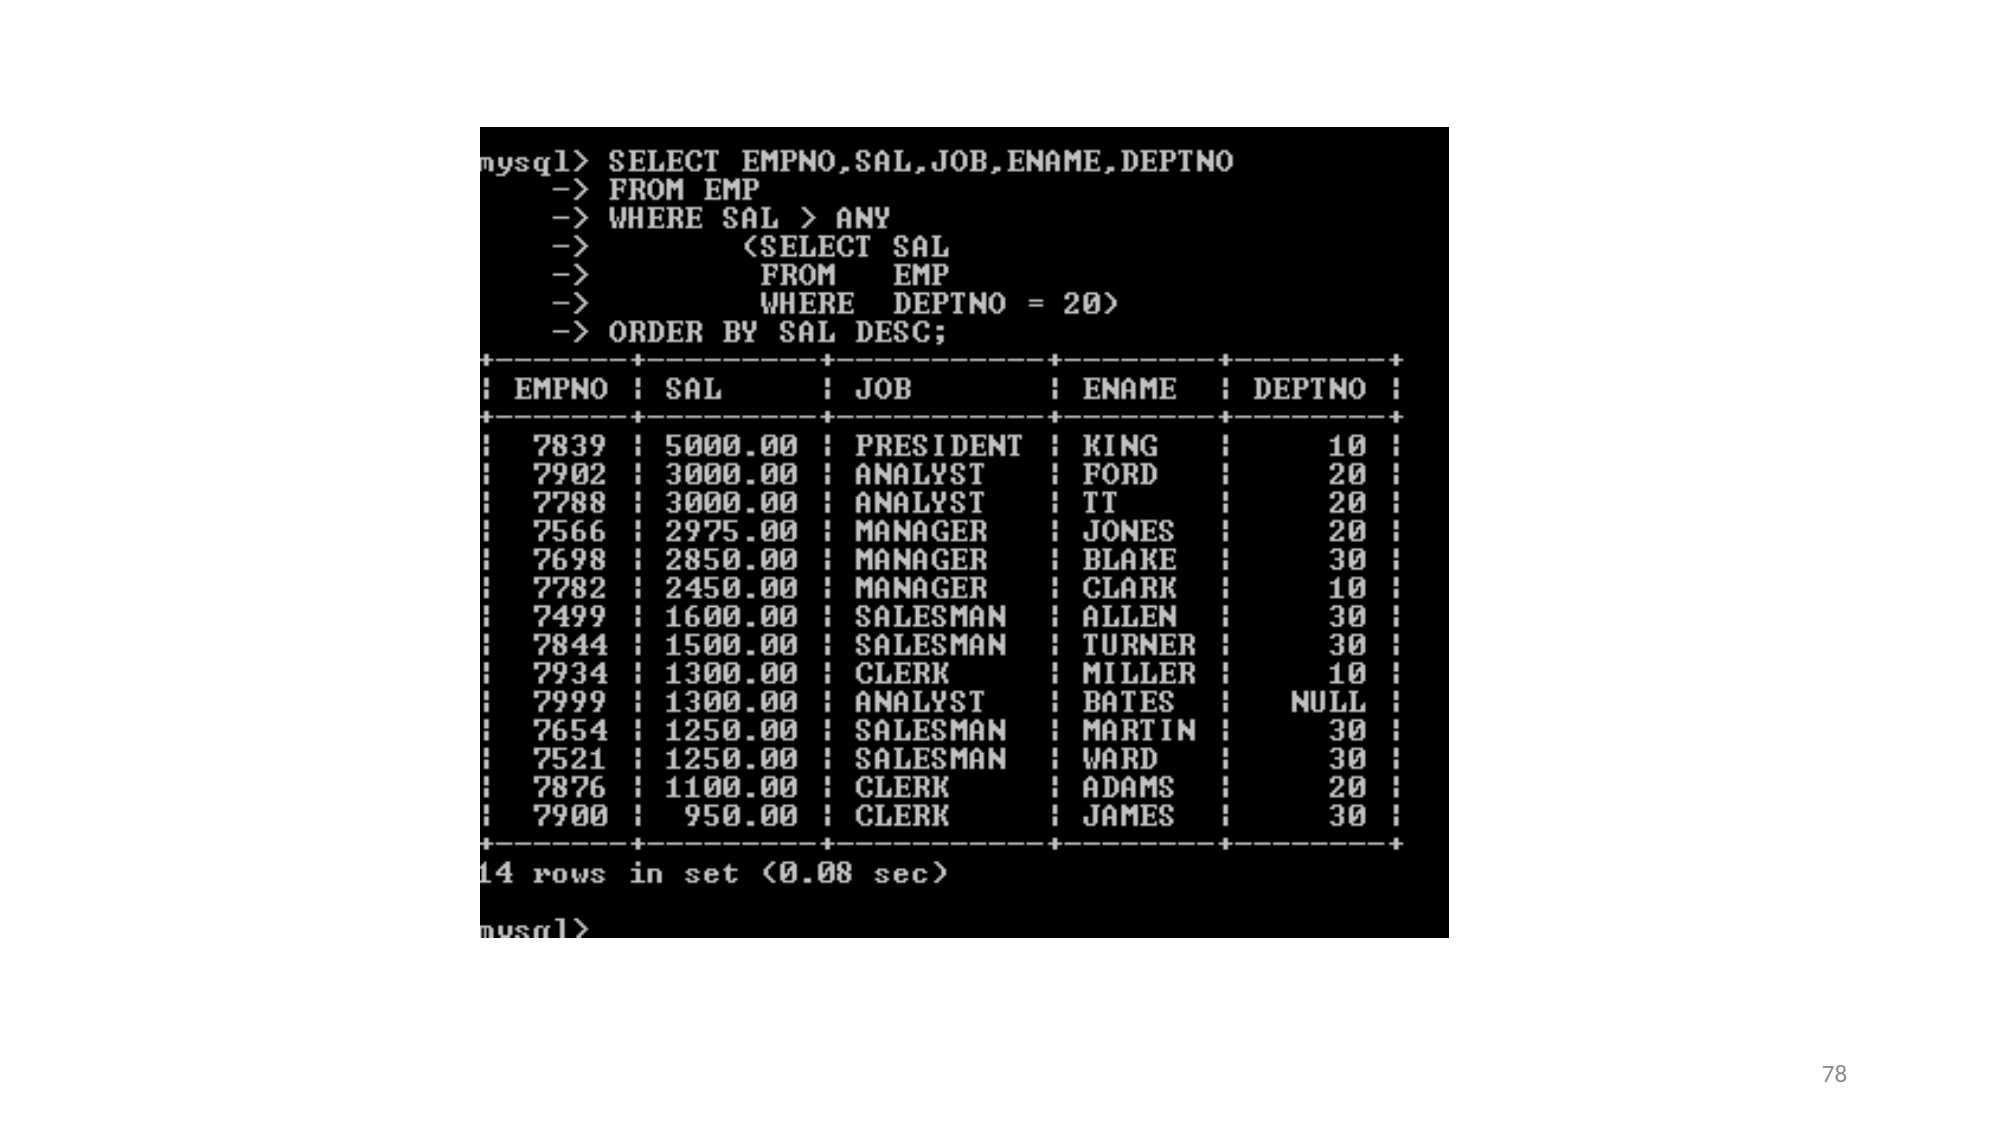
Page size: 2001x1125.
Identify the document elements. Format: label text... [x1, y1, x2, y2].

slide_number 78 [1412, 1042, 1863, 1103]
picture [480, 127, 1449, 938]
